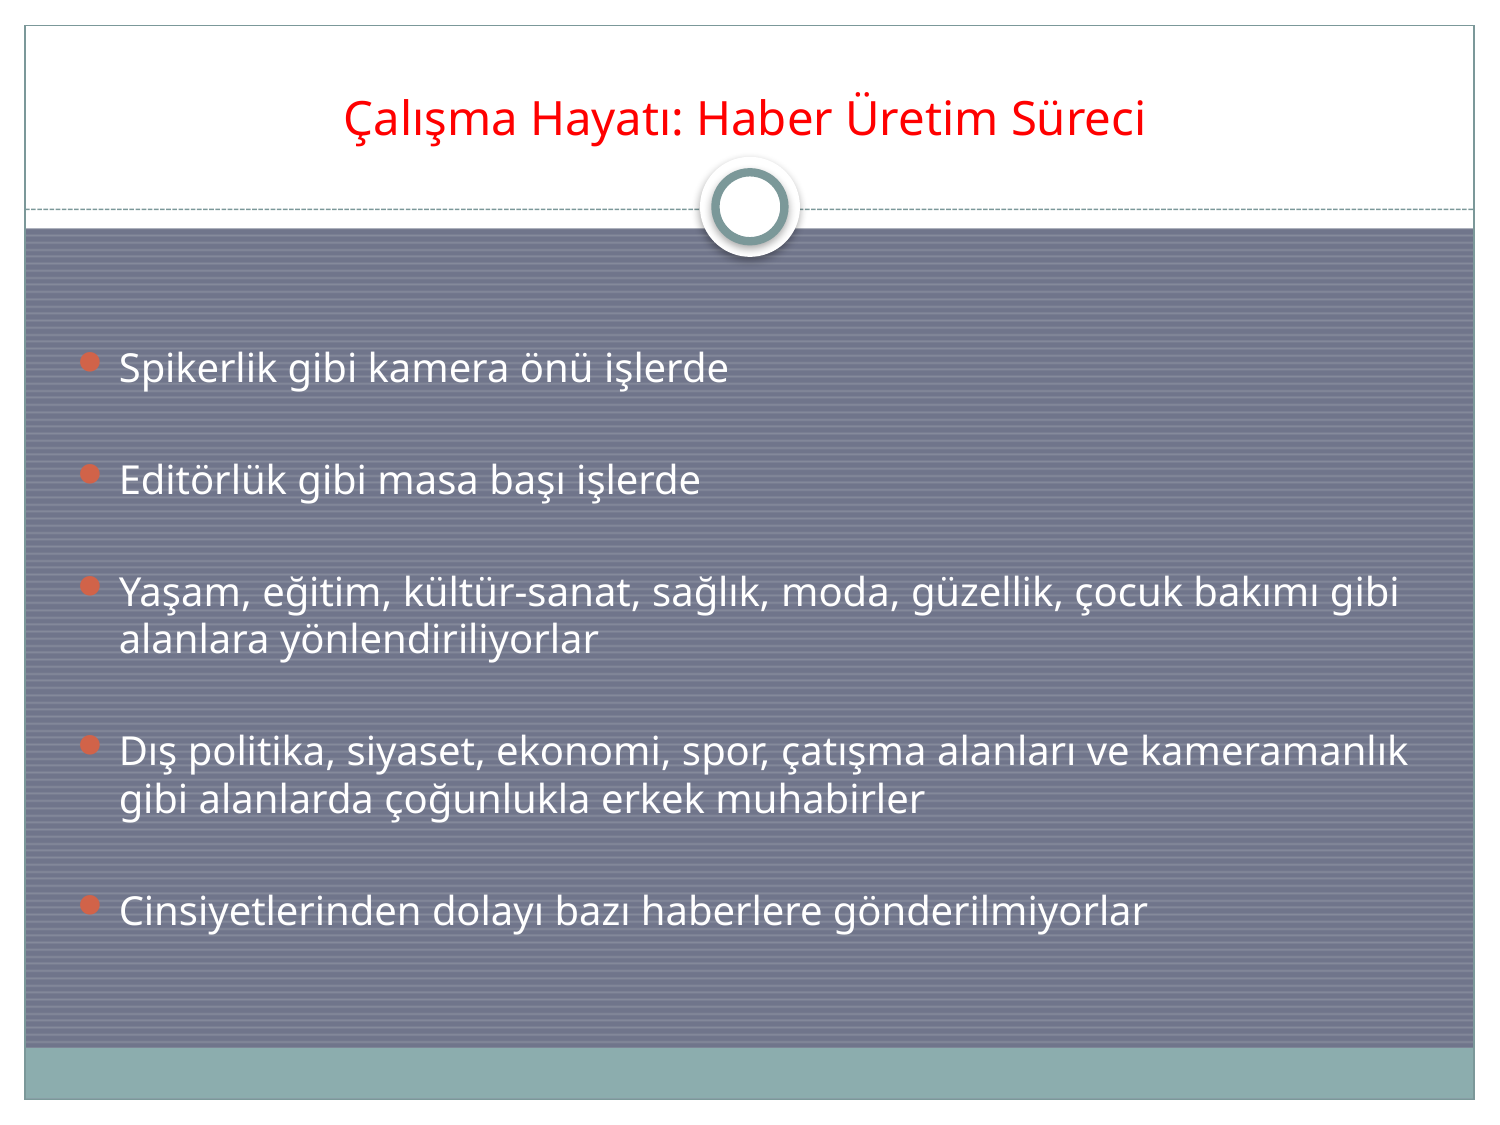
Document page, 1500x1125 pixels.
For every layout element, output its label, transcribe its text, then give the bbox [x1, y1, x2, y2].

text_box Çalışma Hayatı: Haber Üretim Süreci [159, 54, 1286, 154]
list Spikerlik gibi kamera önü işlerde Editörlük gibi masa başı işlerde Yaşam, eğitim, kültür-sanat, sağlık, moda, güzellik, çocuk bakımı gibi alanlara yönlendiriliyorlar Dış politika, siyaset, ekonomi, spor, çatışma alanları ve kameramanlık gibi alanlarda çoğunlukla erkek muhabirler Cinsiyetlerinden dolayı bazı haberlere gönderilmiyorlar [62, 335, 1468, 948]
